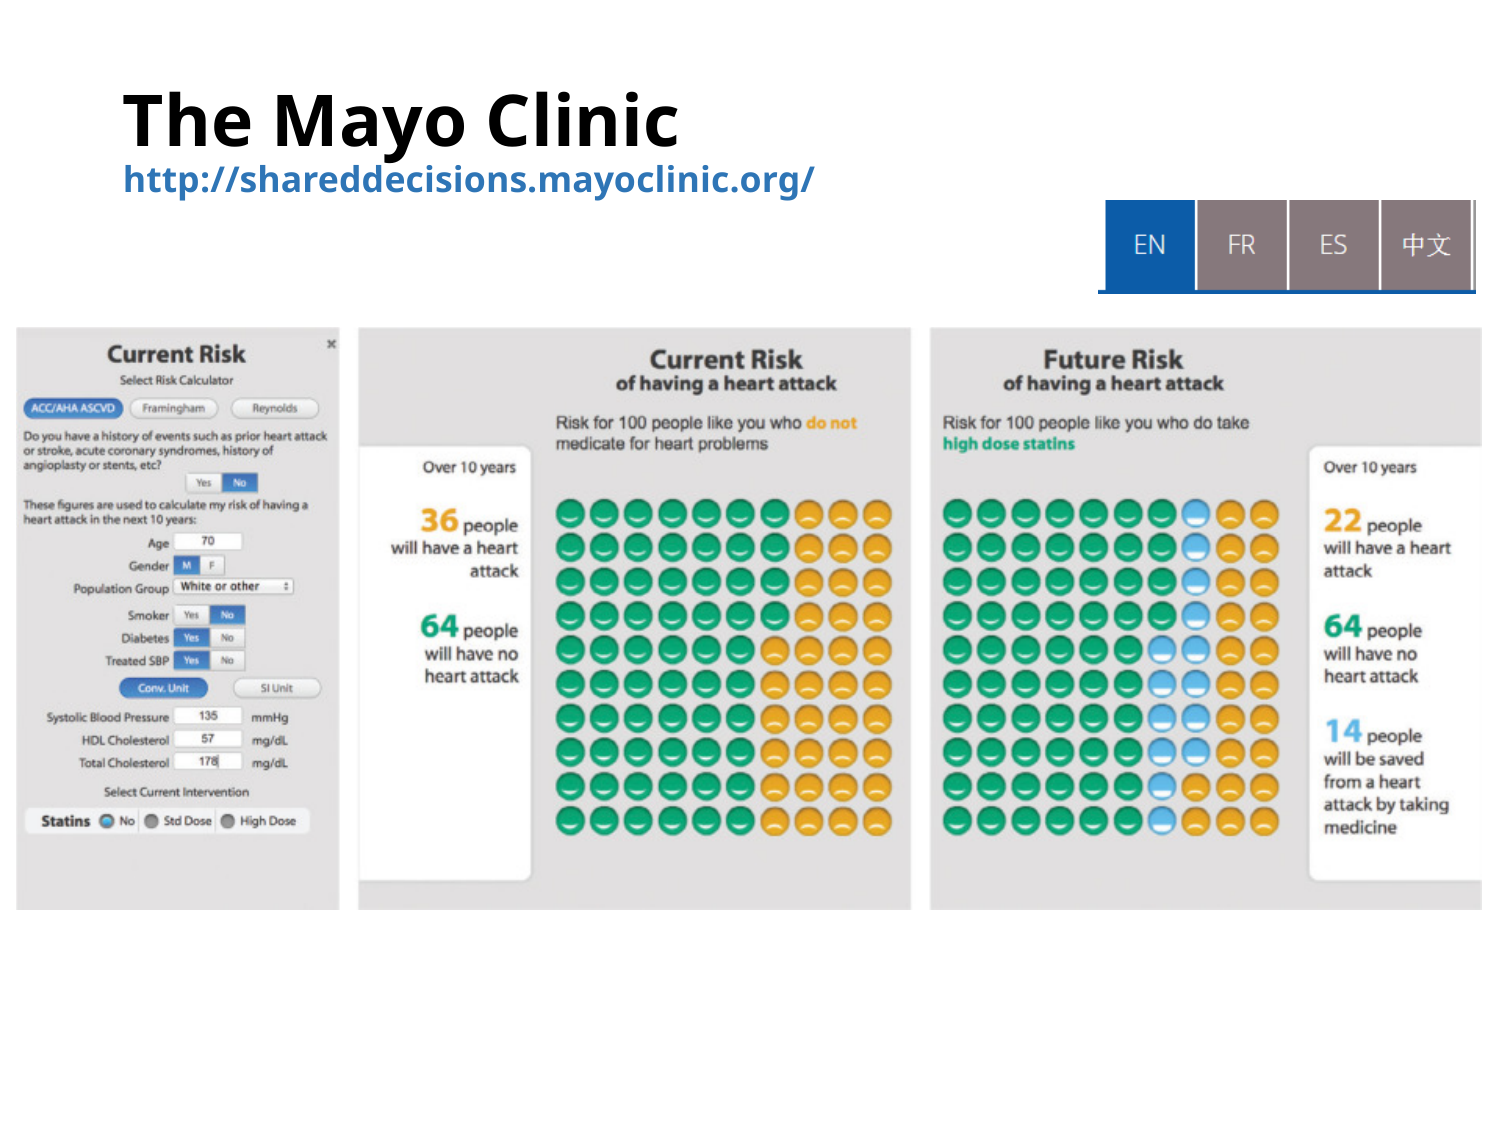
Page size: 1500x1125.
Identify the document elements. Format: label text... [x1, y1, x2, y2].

picture [1098, 200, 1476, 294]
picture [16, 327, 1482, 910]
title The Mayo Clinic http://shareddecisions.mayoclinic.org/ [107, 76, 1402, 294]
